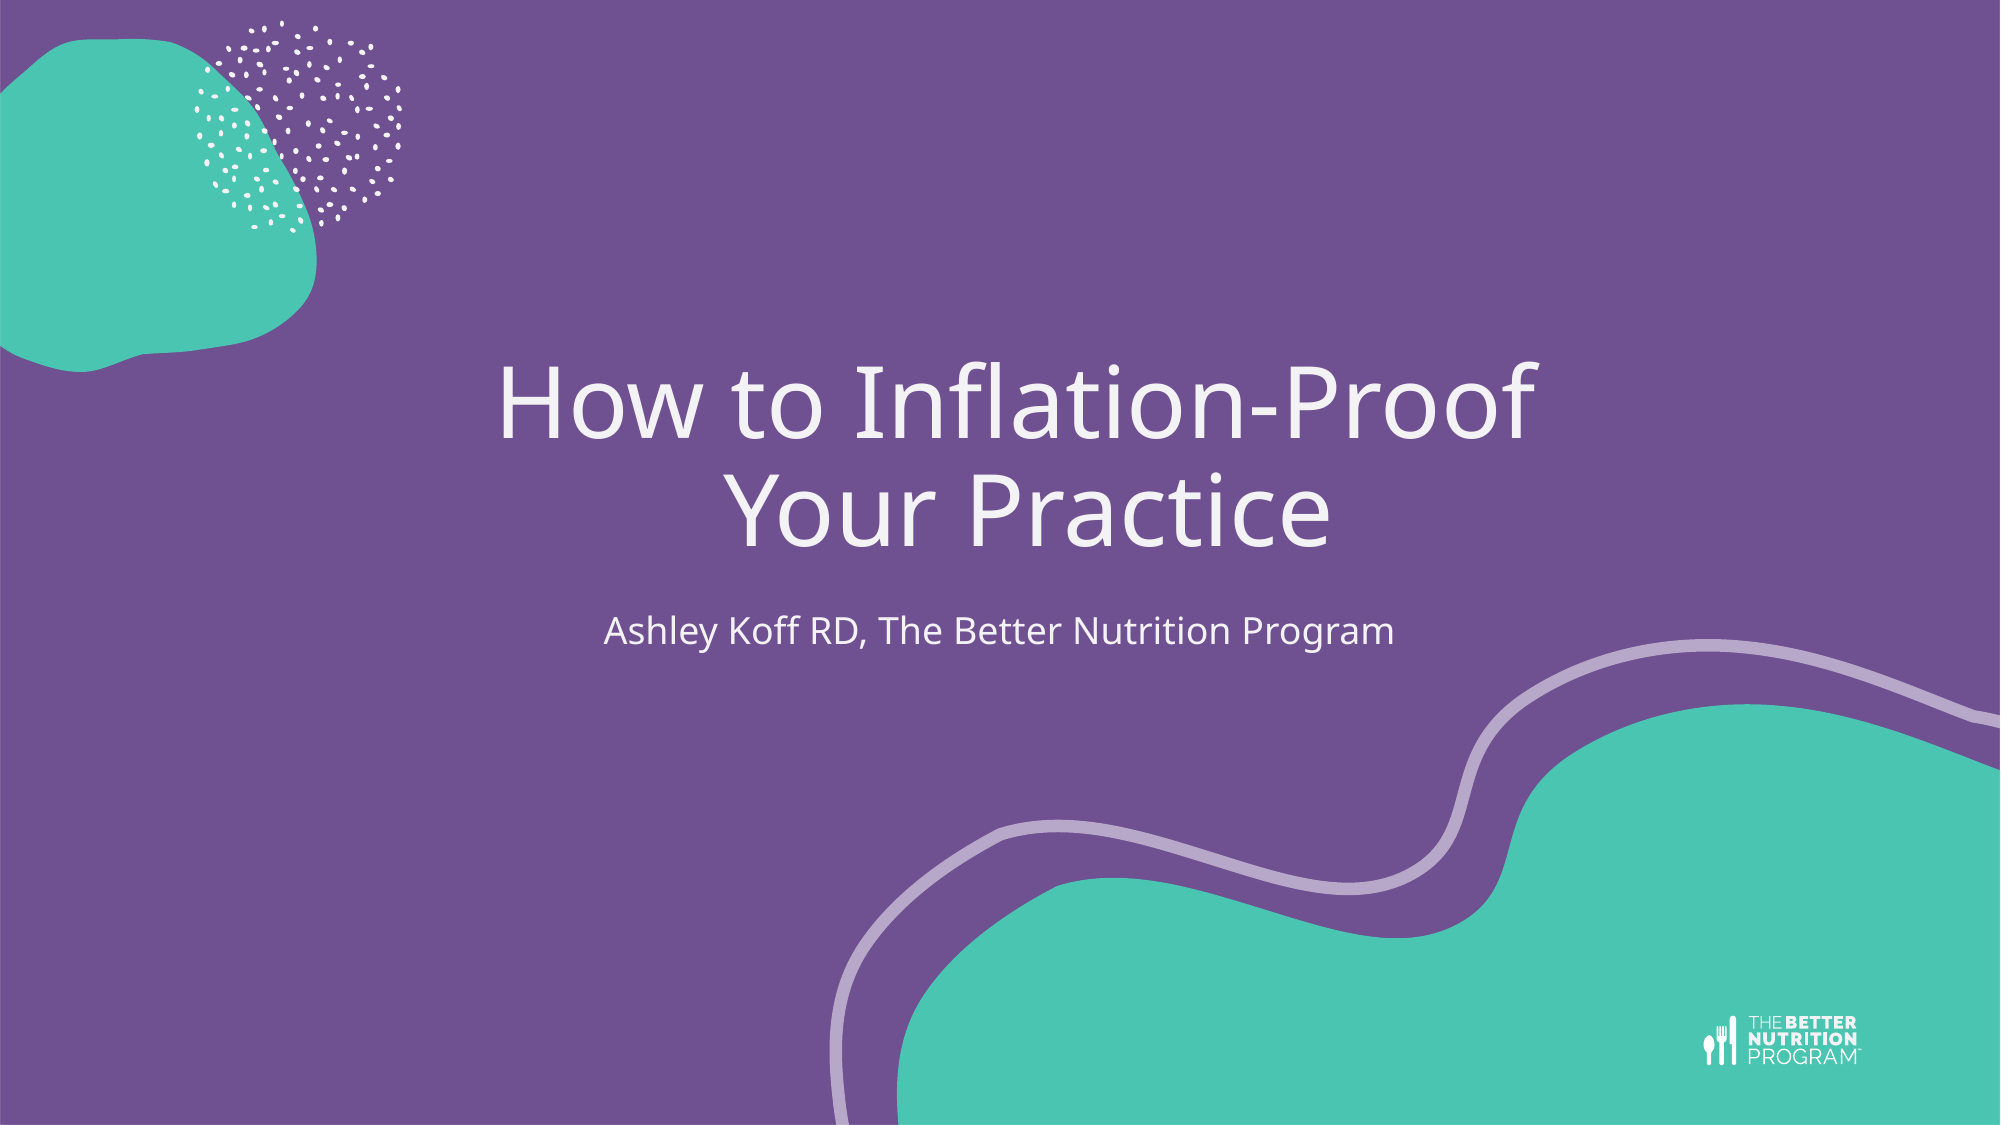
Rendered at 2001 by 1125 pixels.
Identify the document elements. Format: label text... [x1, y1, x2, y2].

title How to Inflation-Proof Your Practice [249, 184, 1808, 576]
subtitle Ashley Koff RD, The Better Nutrition Program [249, 590, 1750, 863]
